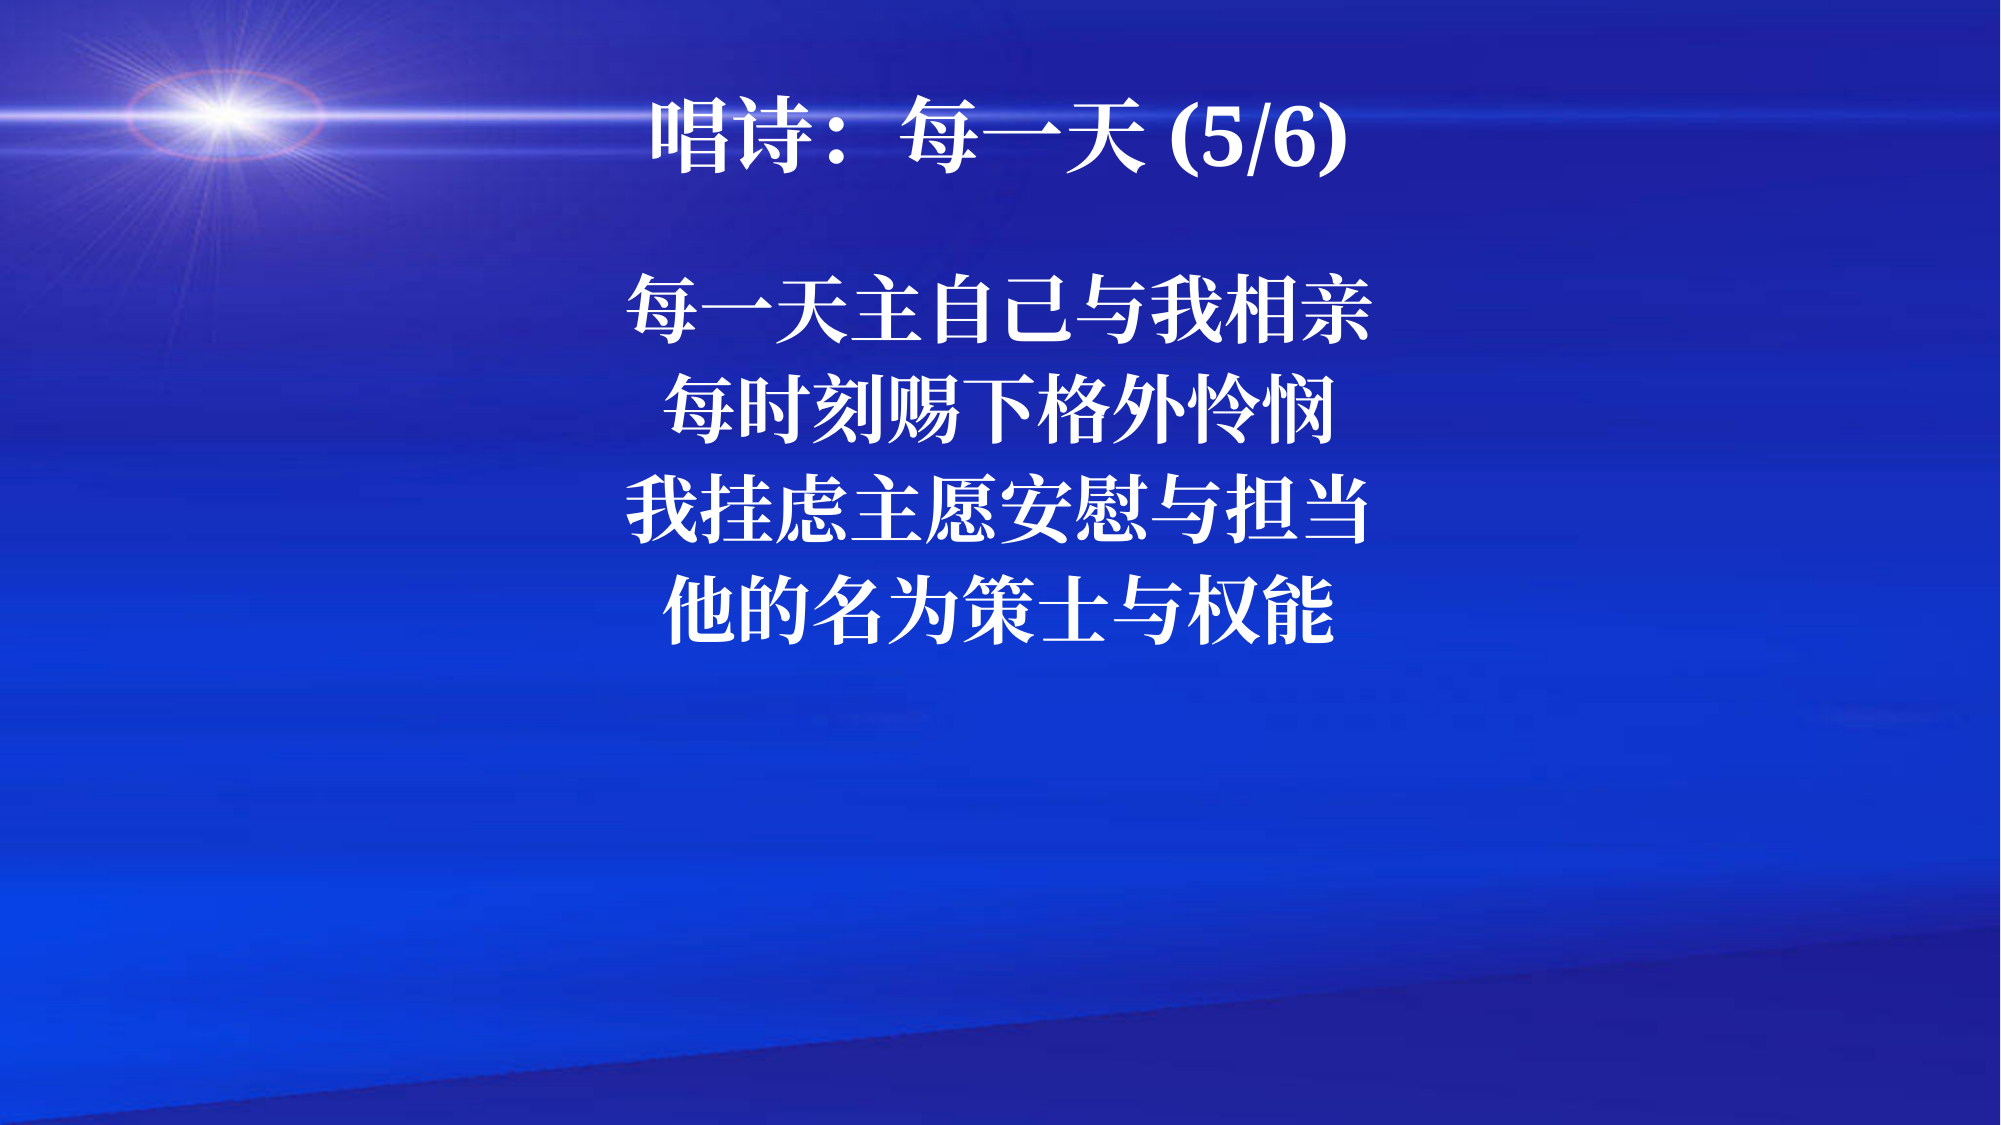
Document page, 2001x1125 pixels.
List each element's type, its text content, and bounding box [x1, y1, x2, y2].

picture [0, 0, 2001, 1125]
list 每一天主自己与我相亲​ 每时刻赐下格外怜悯​ 我挂虑主愿安慰与担当​ 他的名为策士与权能​ [99, 262, 1899, 1005]
title 唱诗：每一天(5/6) [99, 45, 1899, 232]
